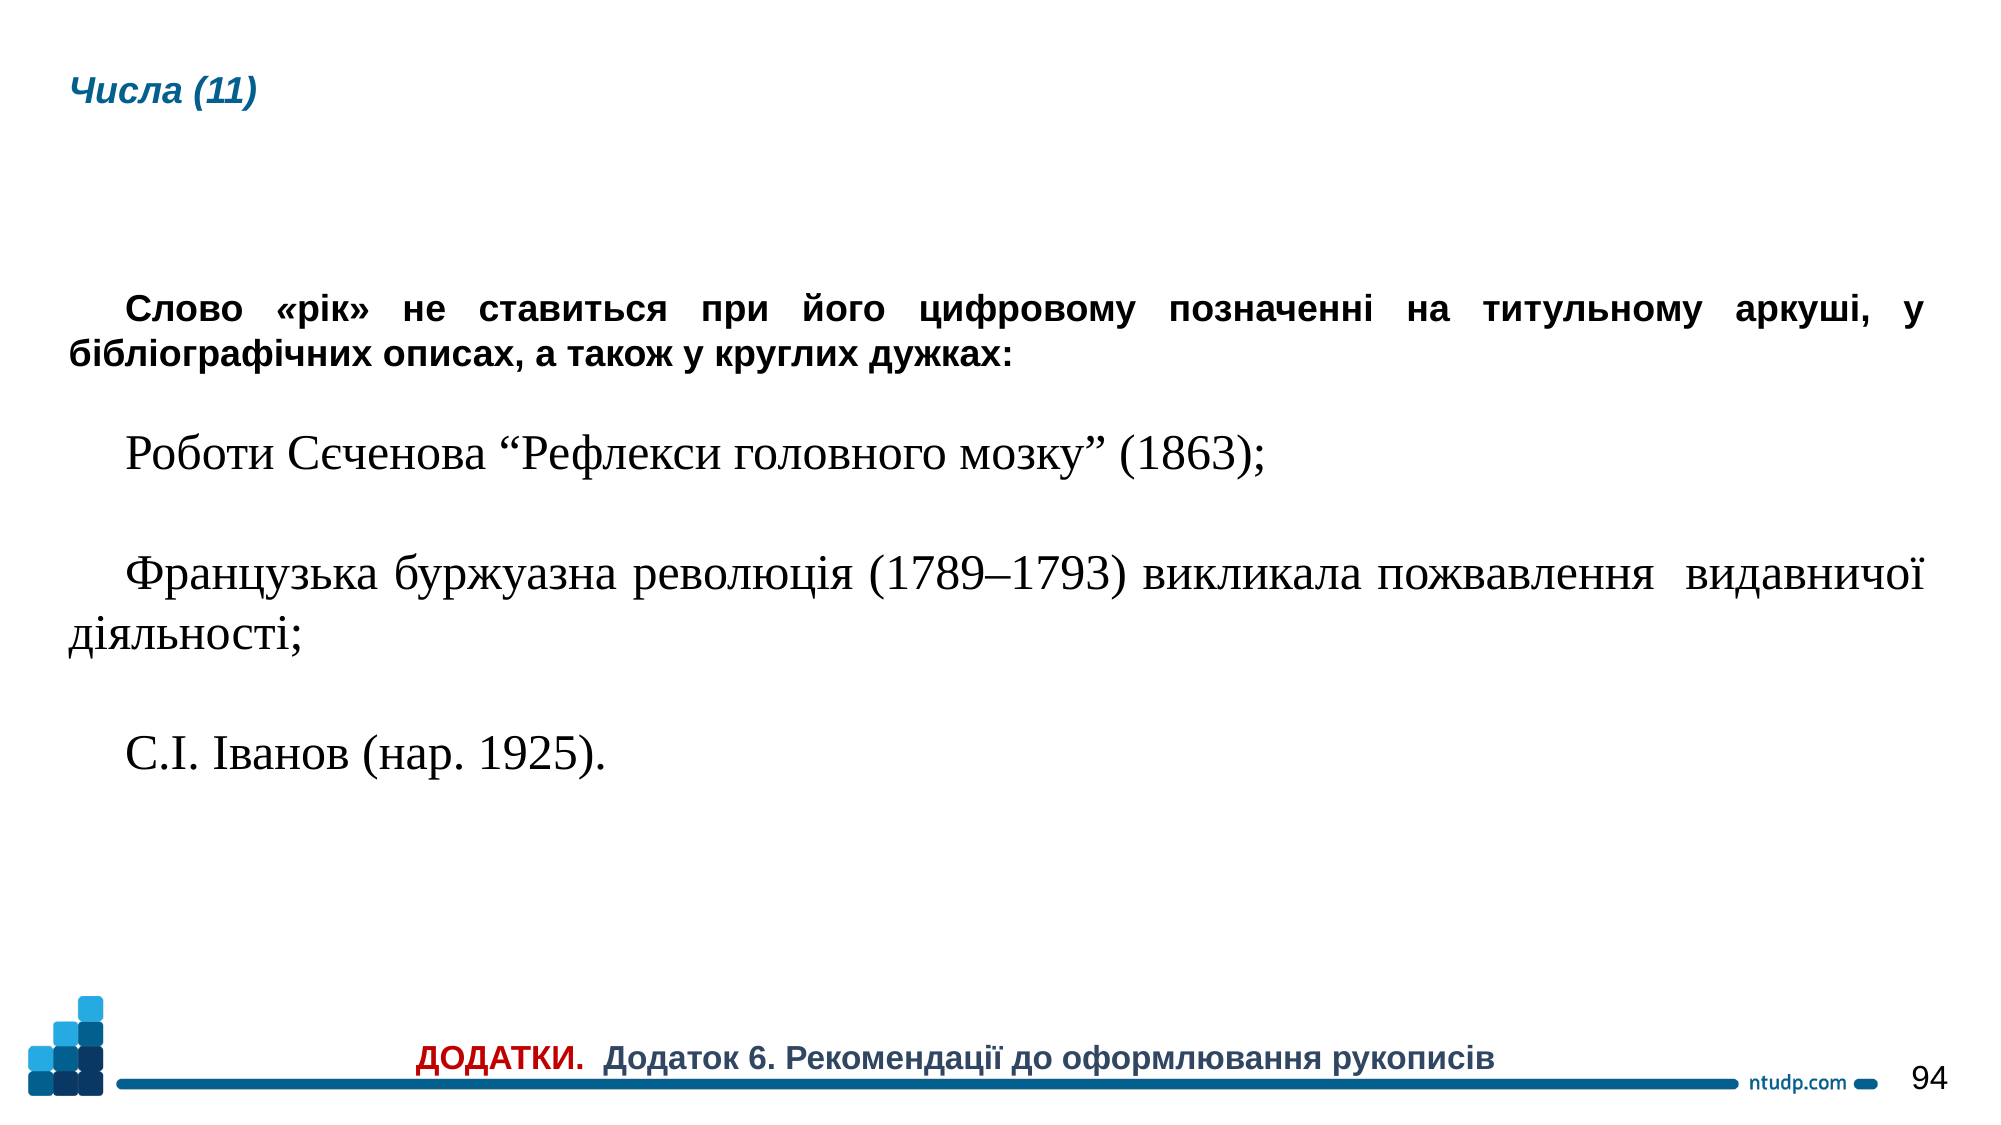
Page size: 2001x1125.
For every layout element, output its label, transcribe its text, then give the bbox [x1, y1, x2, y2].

text_box Слово «рік» не ставиться при його цифровому позначенні на титульному аркуші, у бібліографічних описах, а також у круглих дужках: Роботи Сєченова “Рефлекси головного мозку” (1863); Французька буржуазна революція (1789–1793) викликала пожвавлення видавничої діяльності; С.І. Іванов (нар. 1925). [53, 231, 1941, 833]
picture [28, 996, 1878, 1096]
text_box Числа (11) [53, 58, 1698, 119]
text_box ДОДАТКИ. Додаток 6. Рекомендації до оформлювання рукописів [140, 1028, 1772, 1084]
